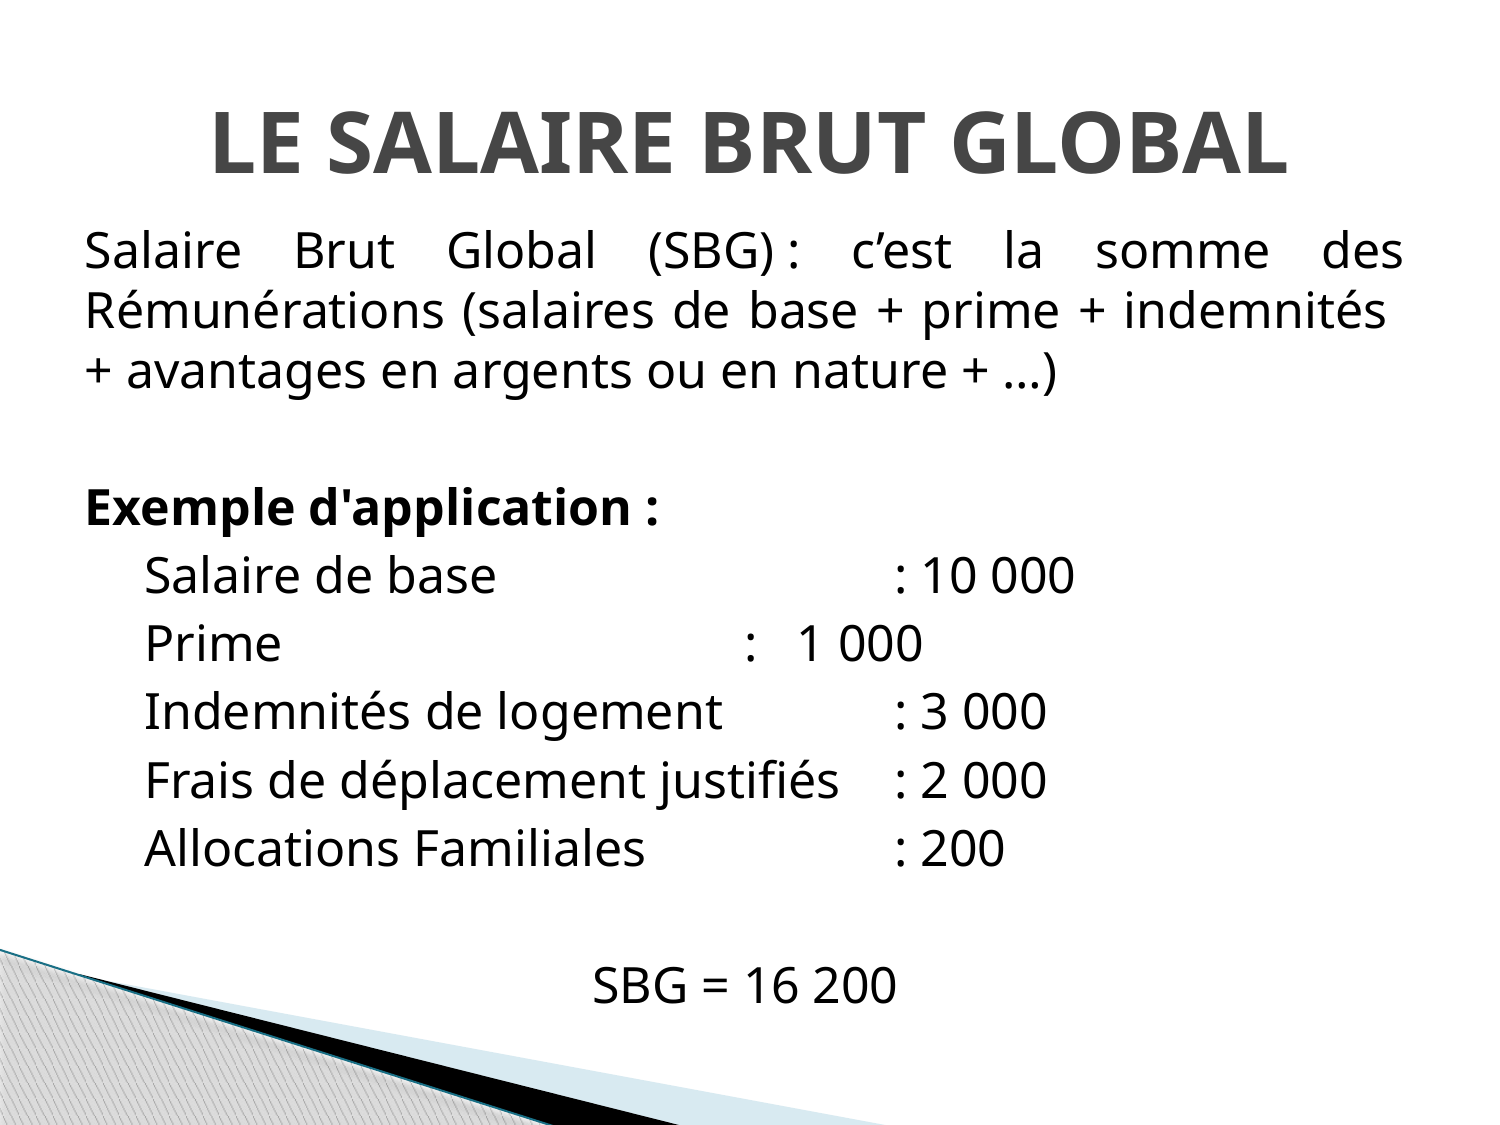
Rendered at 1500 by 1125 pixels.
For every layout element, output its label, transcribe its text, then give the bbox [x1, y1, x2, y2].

list Salaire Brut Global (SBG) : c’est la somme des Rémunérations (salaires de base + prime + indemnités + avantages en argents ou en nature + …) Exemple d'application : Salaire de base : 10 000 Prime : 1 000 Indemnités de logement : 3 000 Frais de déplacement justifiés : 2 000 Allocations Familiales : 200 SBG = 16 200 [70, 210, 1421, 1032]
title Le Salaire Brut Global [75, 45, 1425, 233]
